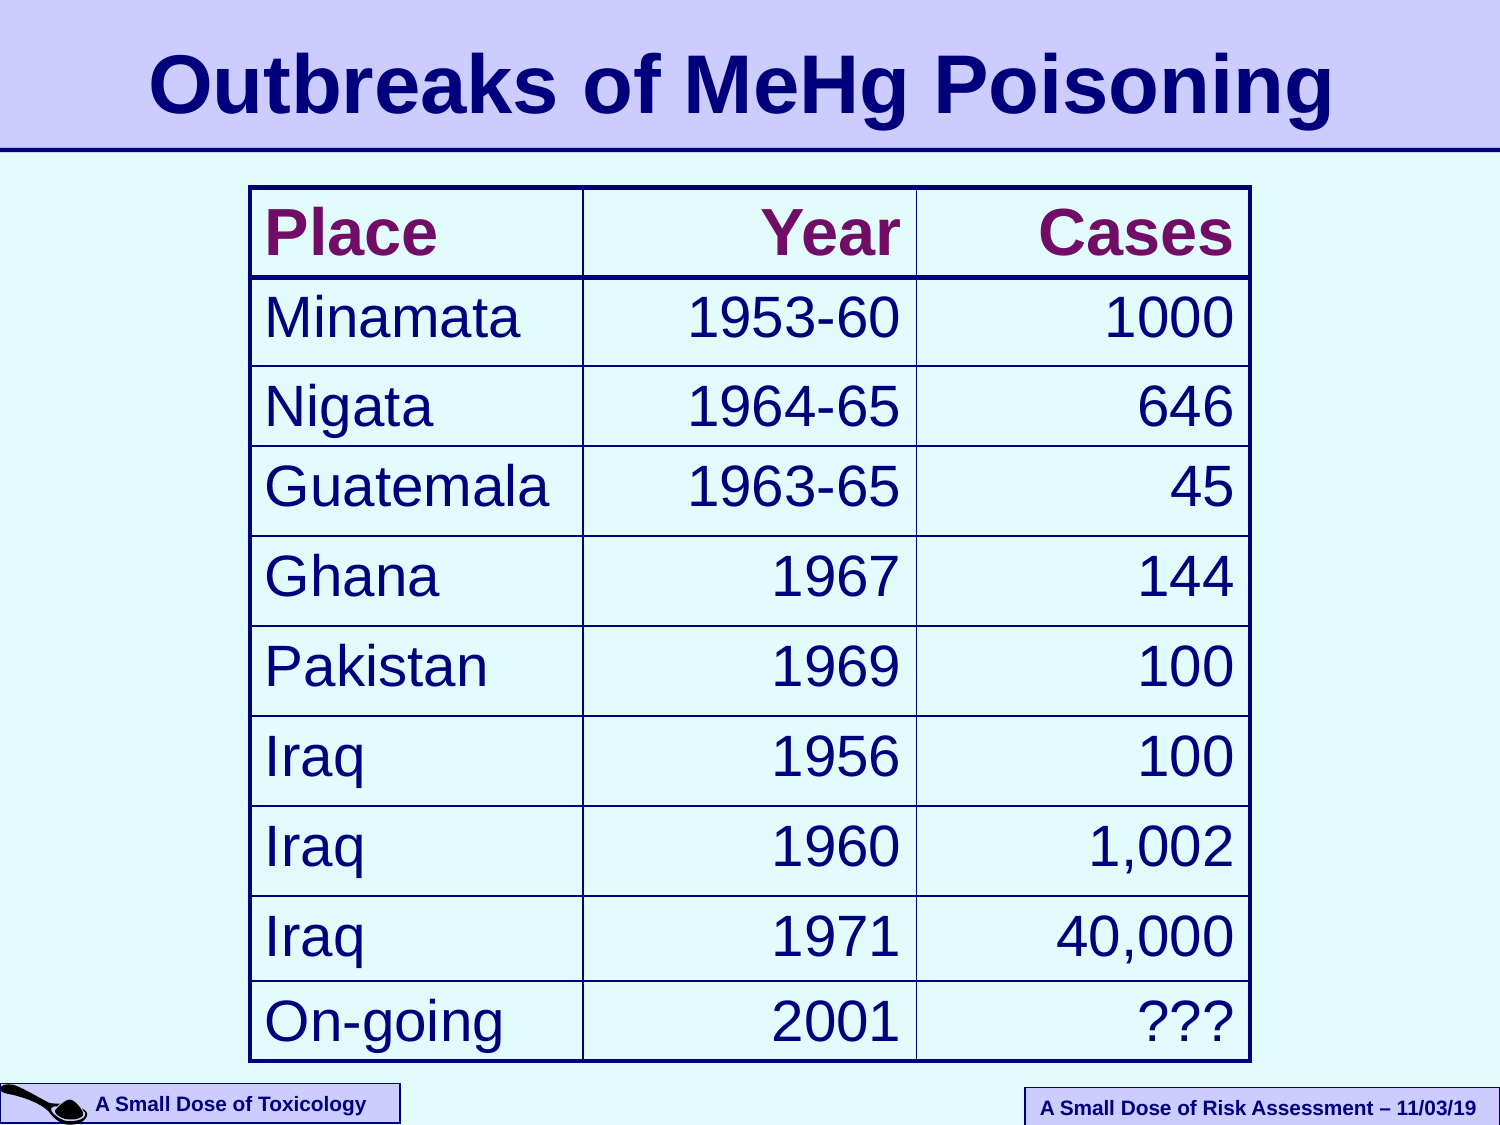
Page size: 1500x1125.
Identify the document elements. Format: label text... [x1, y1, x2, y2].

table_cell 646 [917, 367, 1248, 445]
table_cell 1969 [584, 627, 916, 715]
table_cell Guatemala [252, 447, 582, 535]
table_cell 45 [917, 447, 1248, 535]
table_cell Iraq [252, 897, 582, 980]
table_cell 2001 [584, 982, 916, 1059]
table_cell 1953-60 [584, 280, 916, 365]
table_cell 1960 [584, 807, 916, 895]
table_cell 144 [917, 537, 1248, 625]
table_header Place [252, 190, 582, 275]
table_cell Iraq [252, 717, 582, 805]
table_cell 100 [917, 717, 1248, 805]
title Outbreaks of MeHg Poisoning [104, 22, 1380, 138]
table_cell 1963-65 [584, 447, 916, 535]
table_cell 1967 [584, 537, 916, 625]
table_cell 40,000 [917, 897, 1248, 980]
table_cell 1,002 [917, 807, 1248, 895]
table_cell Pakistan [252, 627, 582, 715]
table_header Year [584, 190, 916, 275]
table_cell 1956 [584, 717, 916, 805]
table_cell 1000 [917, 280, 1248, 365]
table_cell 100 [917, 627, 1248, 715]
table_cell On-going [252, 982, 582, 1059]
table_cell 1971 [584, 897, 916, 980]
table_cell Minamata [252, 280, 582, 365]
table_cell ??? [917, 982, 1248, 1059]
table_header Cases [917, 190, 1248, 275]
table_cell 1964-65 [584, 367, 916, 445]
table_cell Iraq [252, 807, 582, 895]
table_cell Nigata [252, 367, 582, 445]
table_cell Ghana [252, 537, 582, 625]
